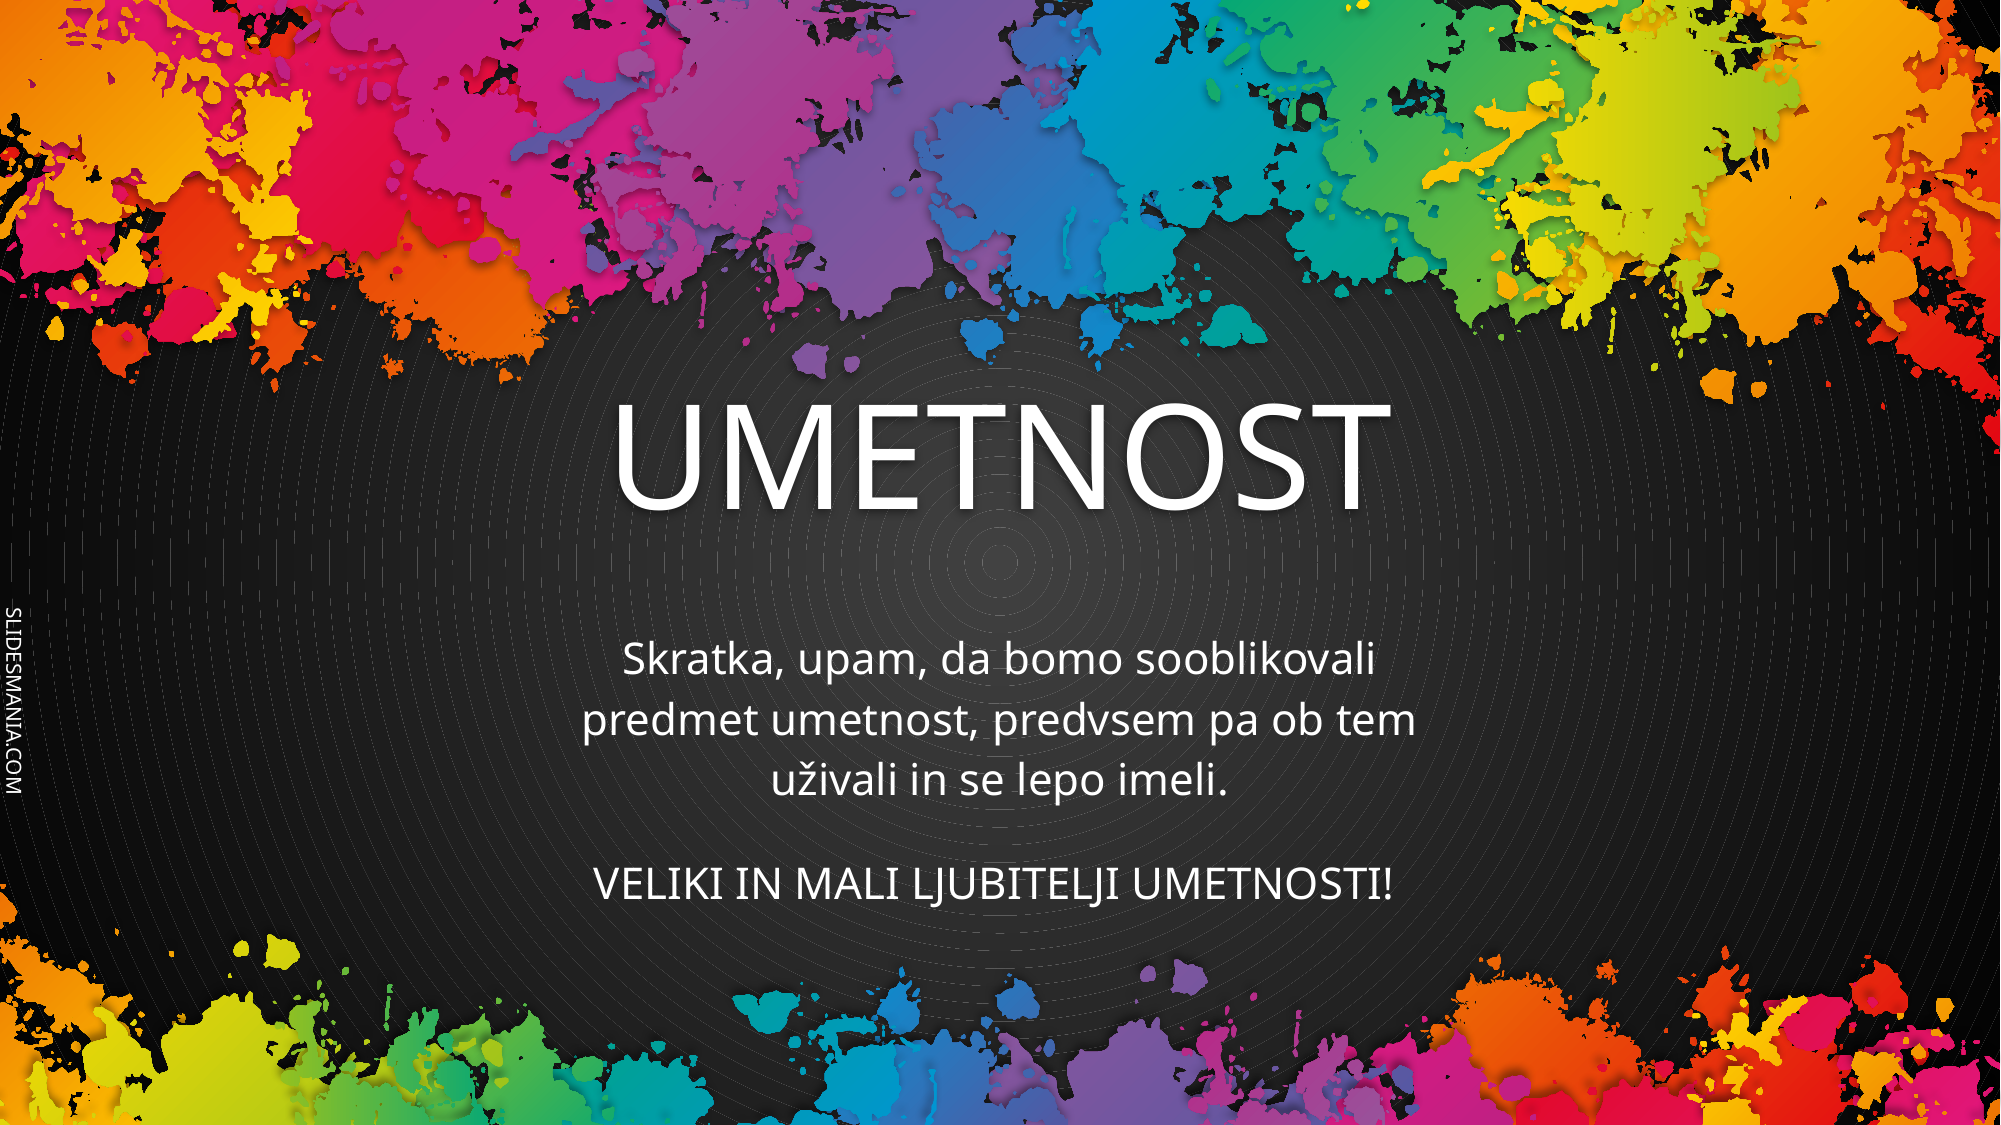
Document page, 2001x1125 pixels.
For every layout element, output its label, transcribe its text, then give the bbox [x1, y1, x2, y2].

subtitle Skratka, upam, da bomo sooblikovali predmet umetnost, predvsem pa ob tem uživali in se lepo imeli. VELIKI IN MALI LJUBITELJI UMETNOSTI! [542, 603, 1458, 721]
title UMETNOST [542, 433, 1458, 559]
